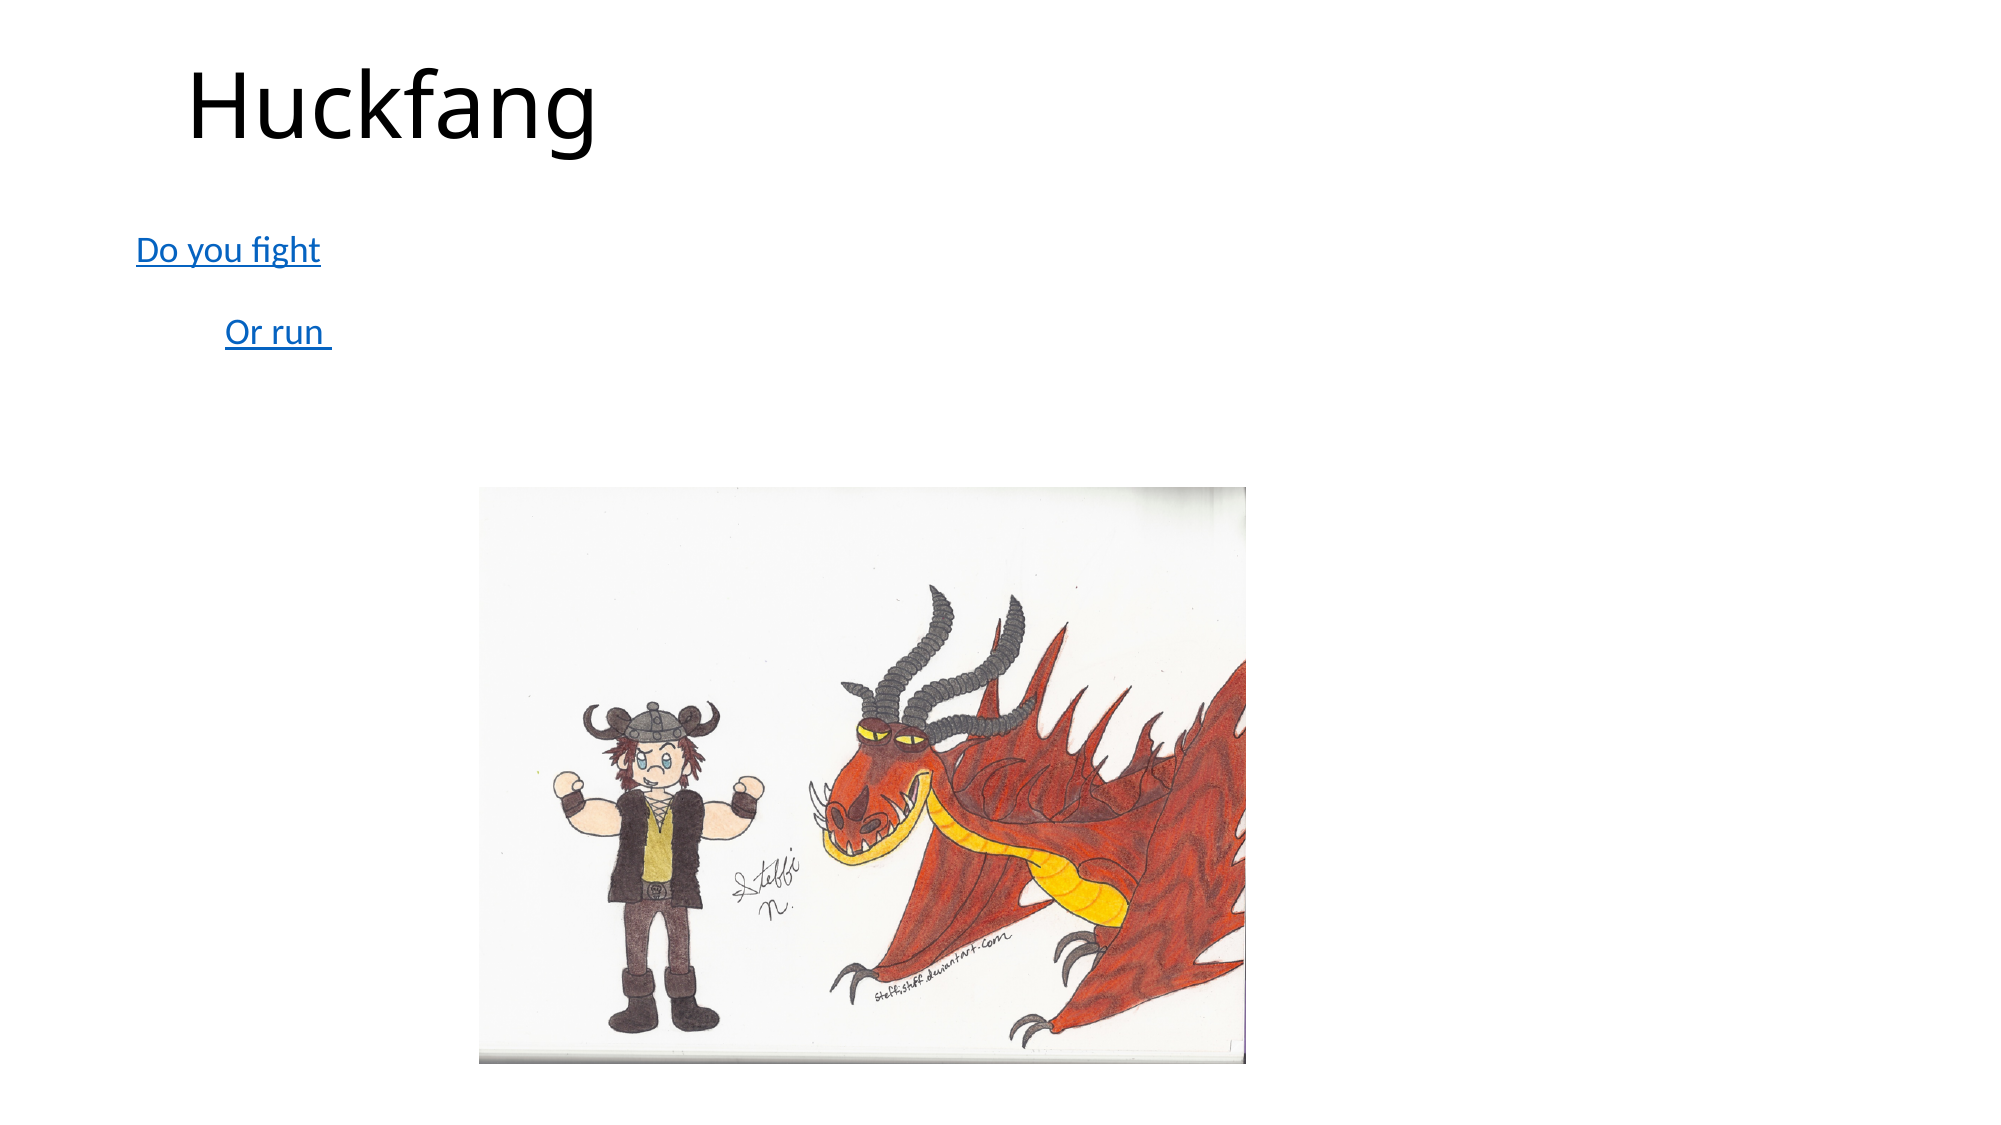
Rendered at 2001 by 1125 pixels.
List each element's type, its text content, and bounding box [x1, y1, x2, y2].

text_box Do you fight [121, 217, 892, 278]
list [479, 487, 1246, 1064]
text_box Or run [210, 299, 507, 360]
title Huckfang [170, 0, 1896, 218]
